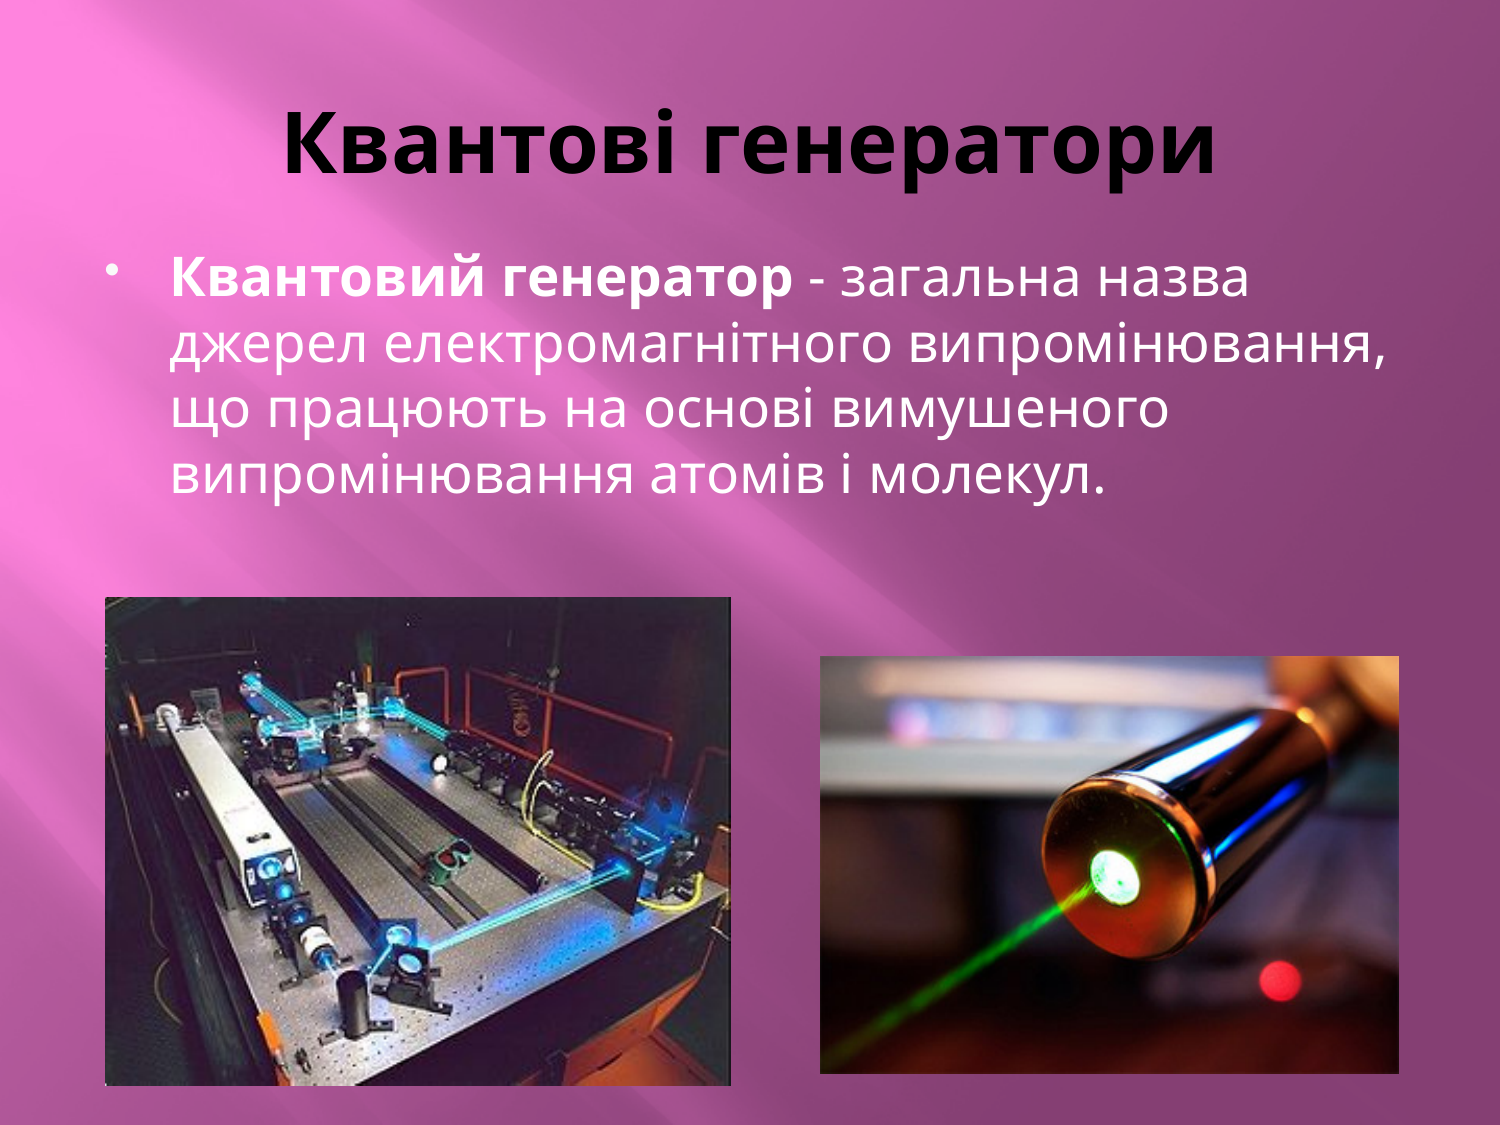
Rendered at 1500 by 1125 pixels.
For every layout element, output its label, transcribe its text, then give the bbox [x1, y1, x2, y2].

title Квантові генератори [75, 45, 1425, 233]
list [820, 655, 1399, 1074]
picture [105, 597, 731, 1086]
text_box Квантовий генератор - загальна назва джерел електромагнітного випромінювання, що працюють на основі вимушеного випромінювання атомів і молекул. [70, 234, 1421, 558]
